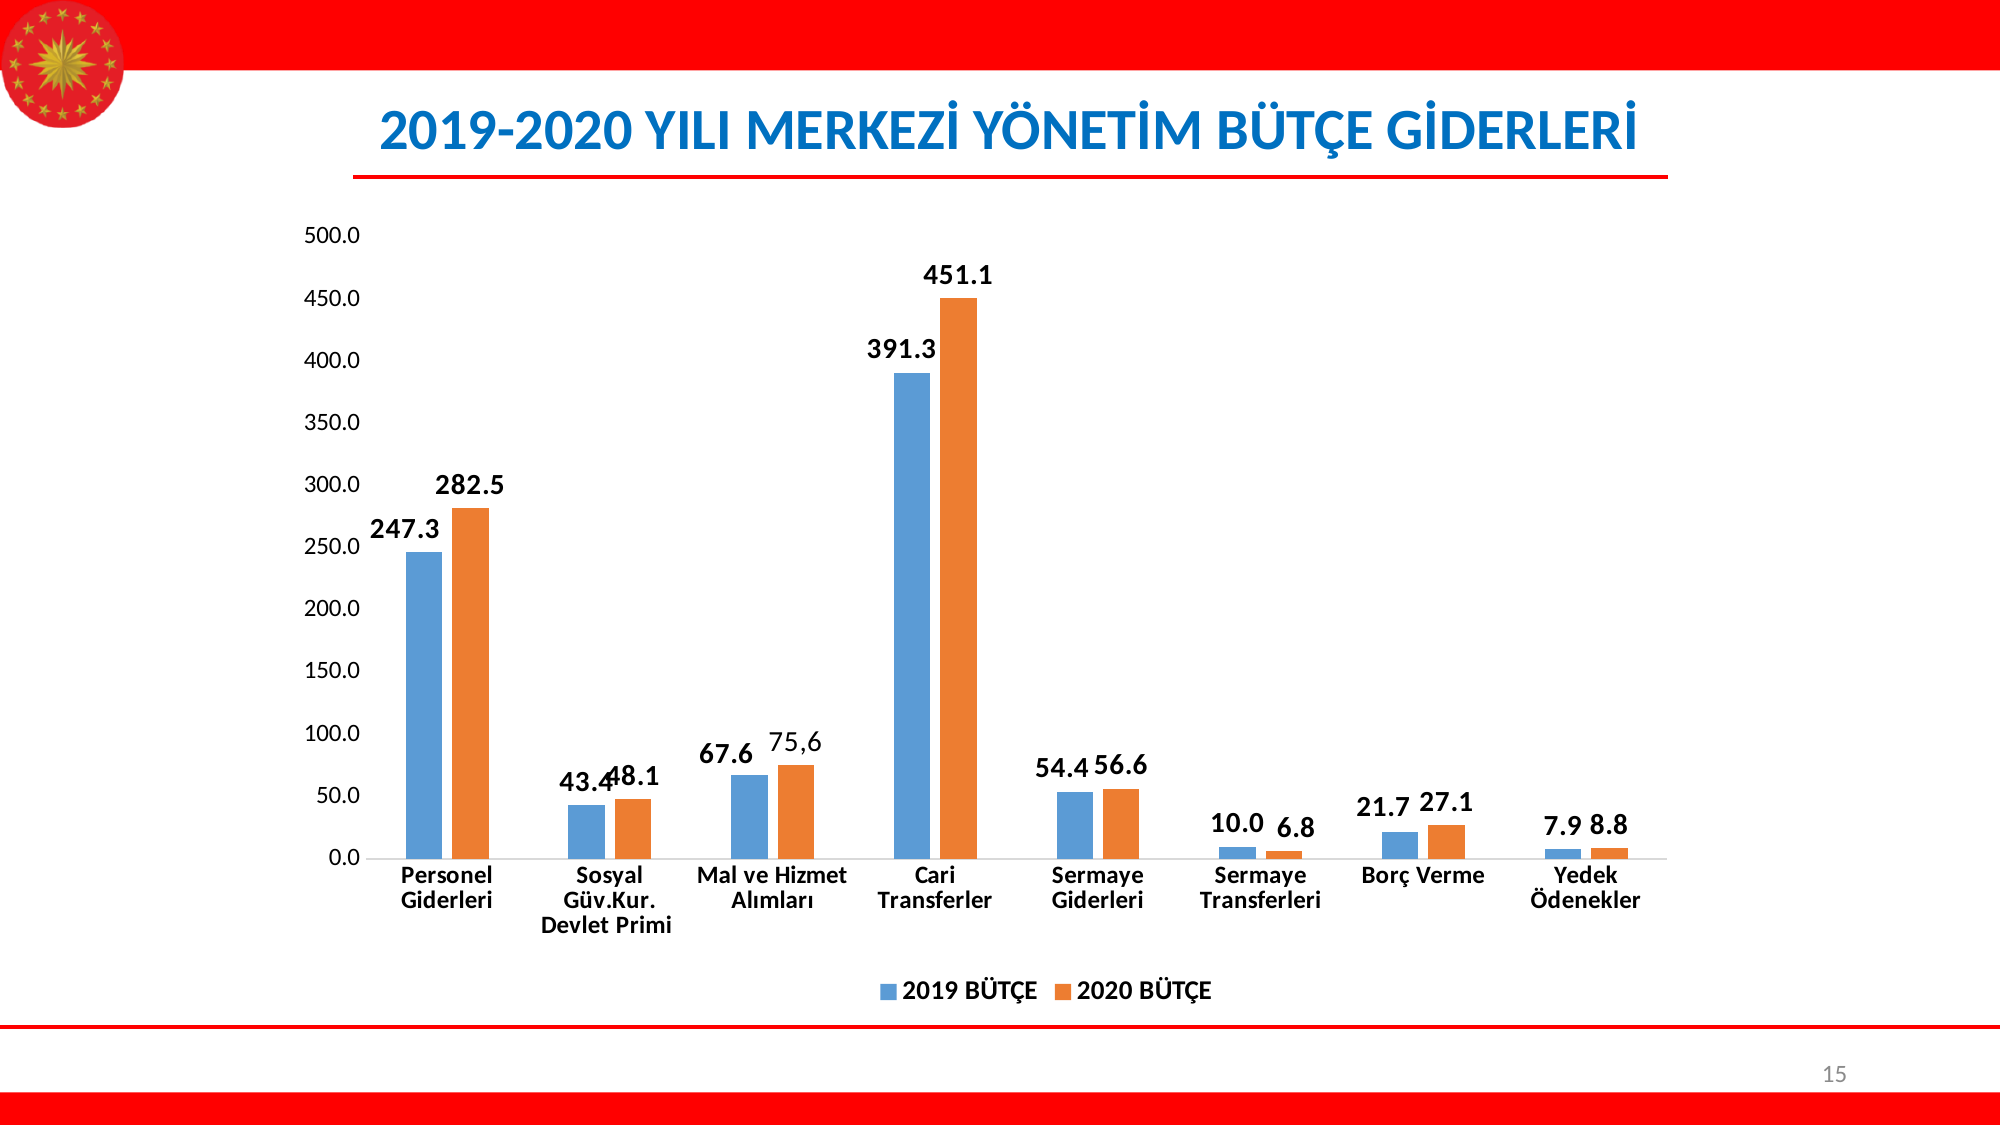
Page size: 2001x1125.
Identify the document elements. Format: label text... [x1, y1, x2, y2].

text_box [124, 0, 2000, 71]
chart [265, 192, 1827, 1012]
text_box 2019-2020 YILI MERKEZİ YÖNETİM BÜTÇE GİDERLERİ [364, 83, 1772, 169]
slide_number 15 [1412, 1042, 1863, 1091]
picture [0, 0, 124, 128]
text_box [0, 1091, 2000, 1125]
text_box [249, 172, 1750, 976]
